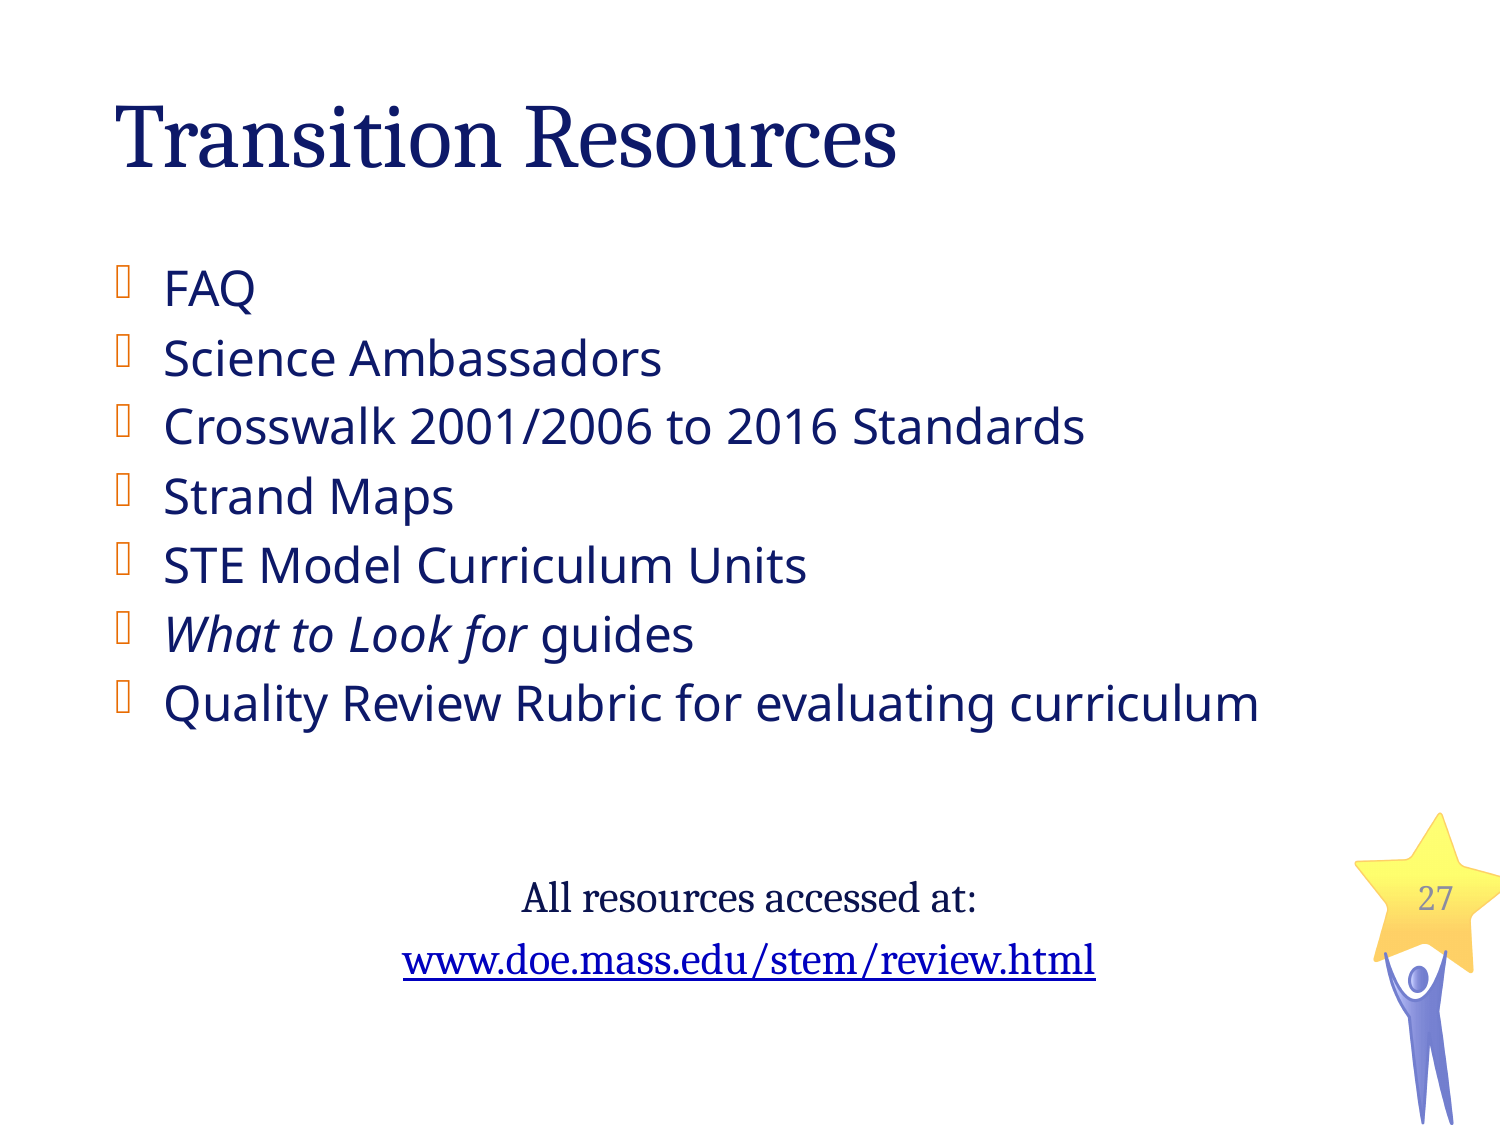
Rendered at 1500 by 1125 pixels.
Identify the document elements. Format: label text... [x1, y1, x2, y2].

slide_number 27 [1392, 862, 1480, 938]
title Transition Resources [99, 37, 1375, 225]
list FAQ Science Ambassadors Crosswalk 2001/2006 to 2016 Standards Strand Maps STE Model Curriculum Units What to Look for guides Quality Review Rubric for evaluating curriculum All resources accessed at: www.doe.mass.edu/stem/review.html [99, 249, 1400, 993]
